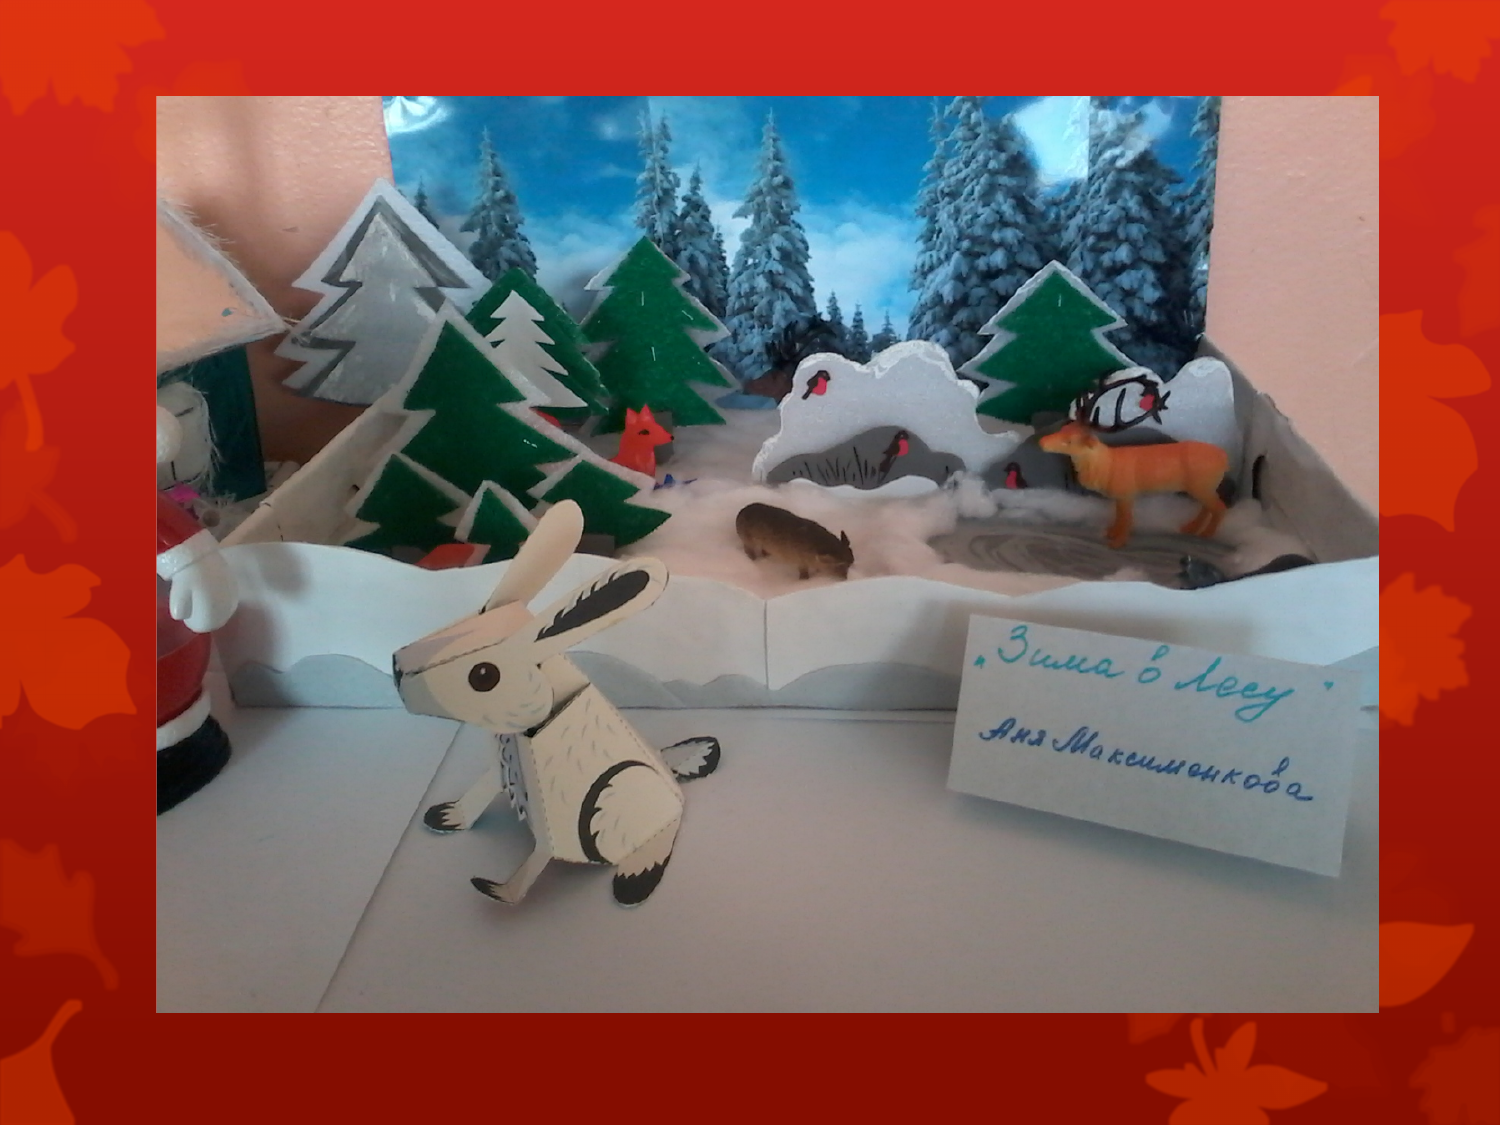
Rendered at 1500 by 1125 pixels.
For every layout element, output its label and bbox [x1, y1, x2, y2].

picture [155, 94, 1380, 1013]
